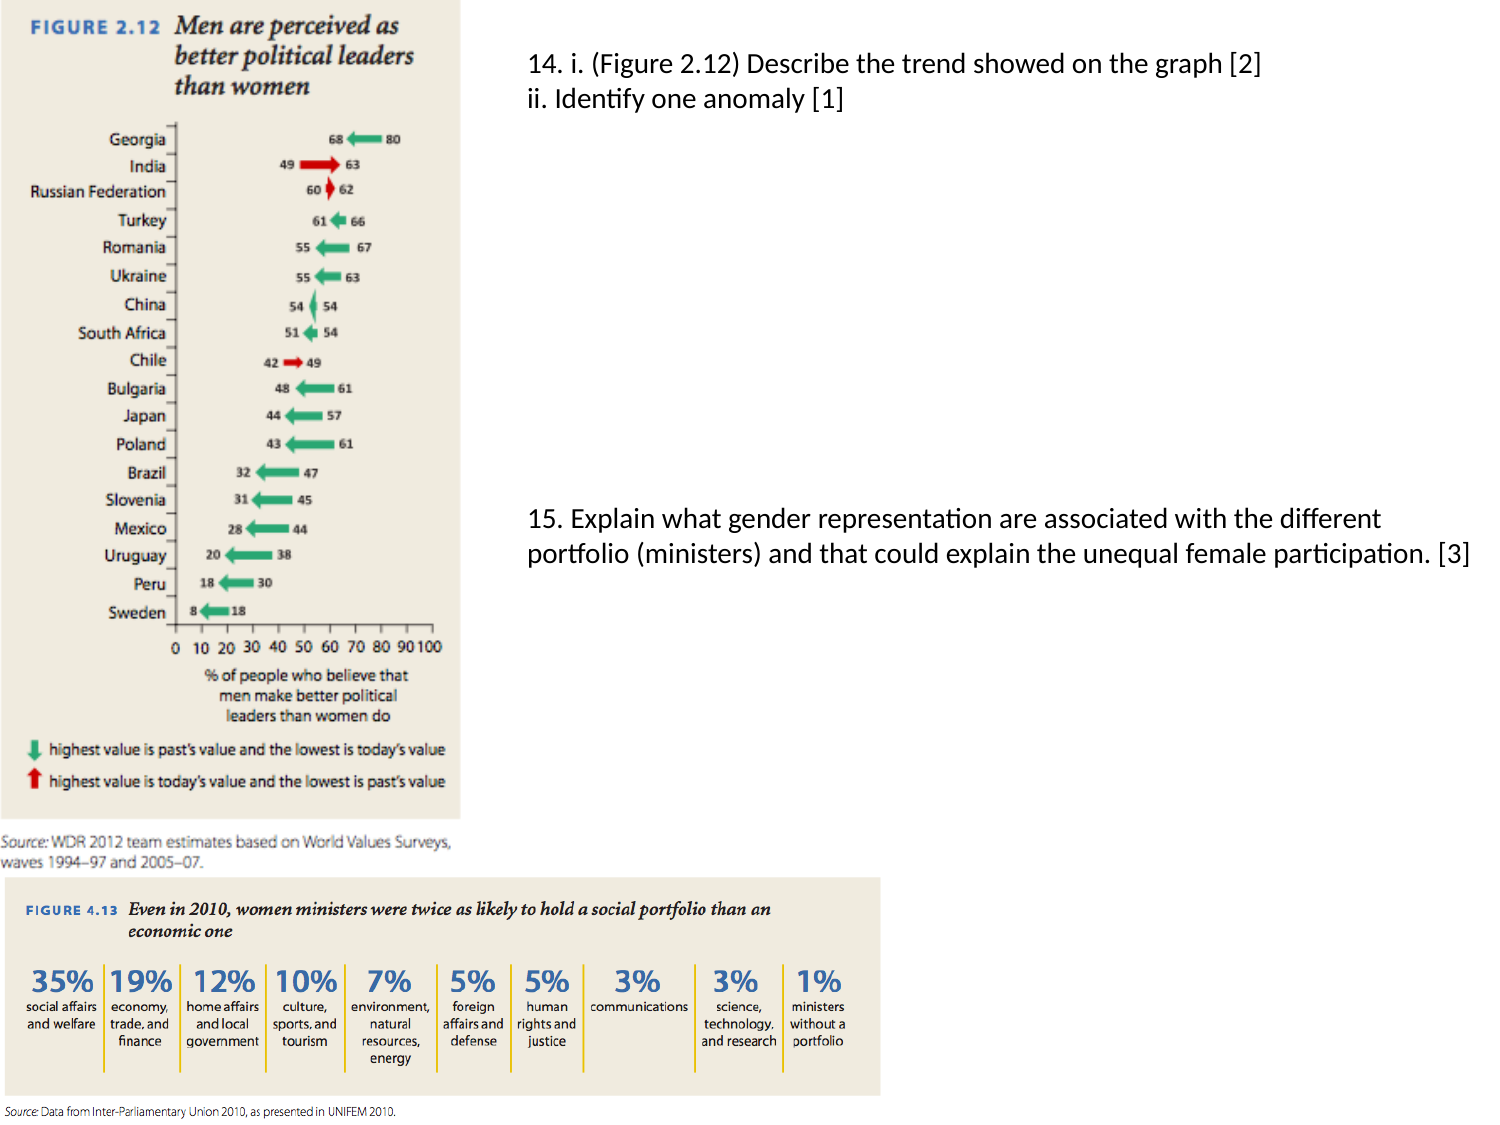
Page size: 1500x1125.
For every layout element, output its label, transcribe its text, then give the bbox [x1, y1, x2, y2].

text_box 14. i. (Figure 2.12) Describe the trend showed on the graph [2] ii. Identify one anomaly [1] 15. Explain what gender representation are associated with the different portfolio (ministers) and that could explain the unequal female participation. [3] [512, 37, 1500, 577]
picture [0, 0, 887, 1125]
